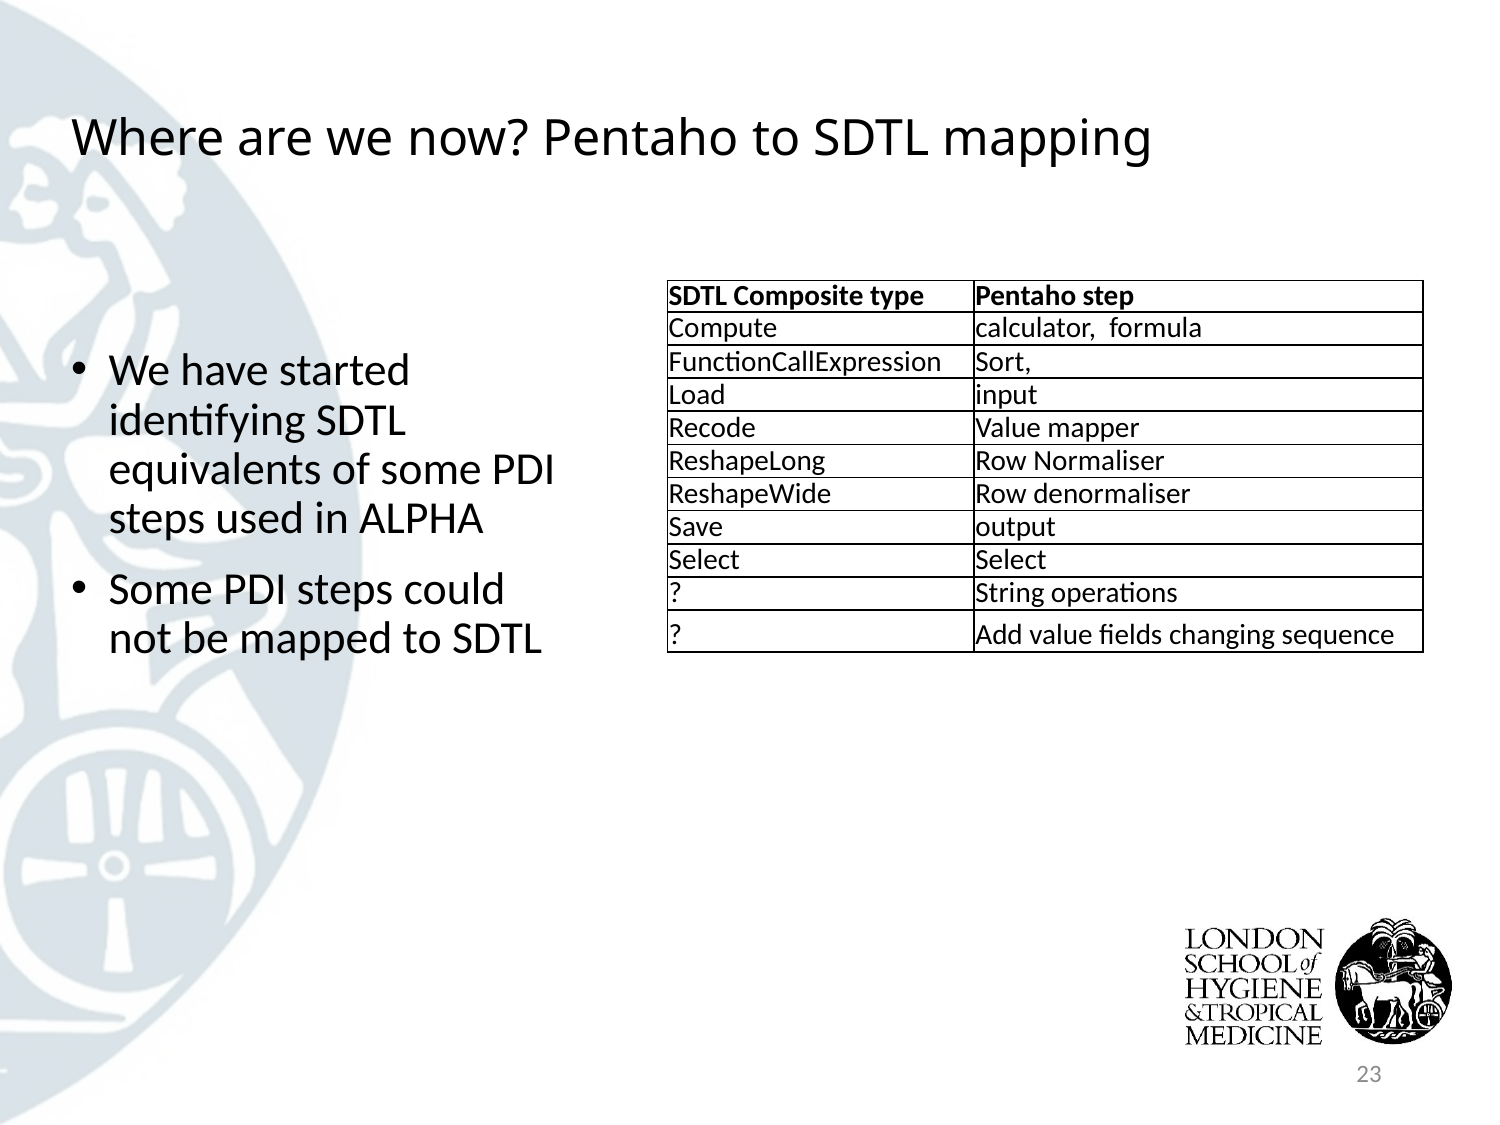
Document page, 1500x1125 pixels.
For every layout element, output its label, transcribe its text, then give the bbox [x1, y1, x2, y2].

table_cell input [975, 379, 1422, 410]
table_cell ? [668, 578, 973, 609]
table_cell ReshapeWide [668, 478, 973, 510]
table_cell Load [668, 379, 973, 410]
table_cell Value mapper [975, 412, 1422, 444]
table_cell Sort, [975, 346, 1422, 377]
table_cell ReshapeLong [668, 445, 973, 477]
table_cell Add value fields changing sequence [975, 611, 1422, 651]
picture [1174, 905, 1465, 1058]
table_cell Compute [668, 313, 973, 344]
table_cell String operations [975, 578, 1422, 609]
table_header Pentaho step [975, 281, 1422, 311]
table_cell output [975, 511, 1422, 543]
table_cell Row denormaliser [975, 478, 1422, 510]
table_cell Row Normaliser [975, 445, 1422, 477]
table_cell FunctionCallExpression [668, 346, 973, 377]
table_header SDTL Composite type [668, 281, 973, 311]
table_cell Select [975, 545, 1422, 576]
table_cell Select [668, 545, 973, 576]
title Where are we now? Pentaho to SDTL mapping [56, 44, 1350, 233]
table_cell Save [668, 511, 973, 543]
slide_number 23 [1059, 1042, 1397, 1103]
table_cell ? [668, 611, 973, 651]
table_cell Recode [668, 412, 973, 444]
list We have started identifying SDTL equivalents of some PDI steps used in ALPHA Some PDI steps could not be mapped to SDTL [56, 262, 586, 900]
table_cell calculator, formula [975, 313, 1422, 344]
